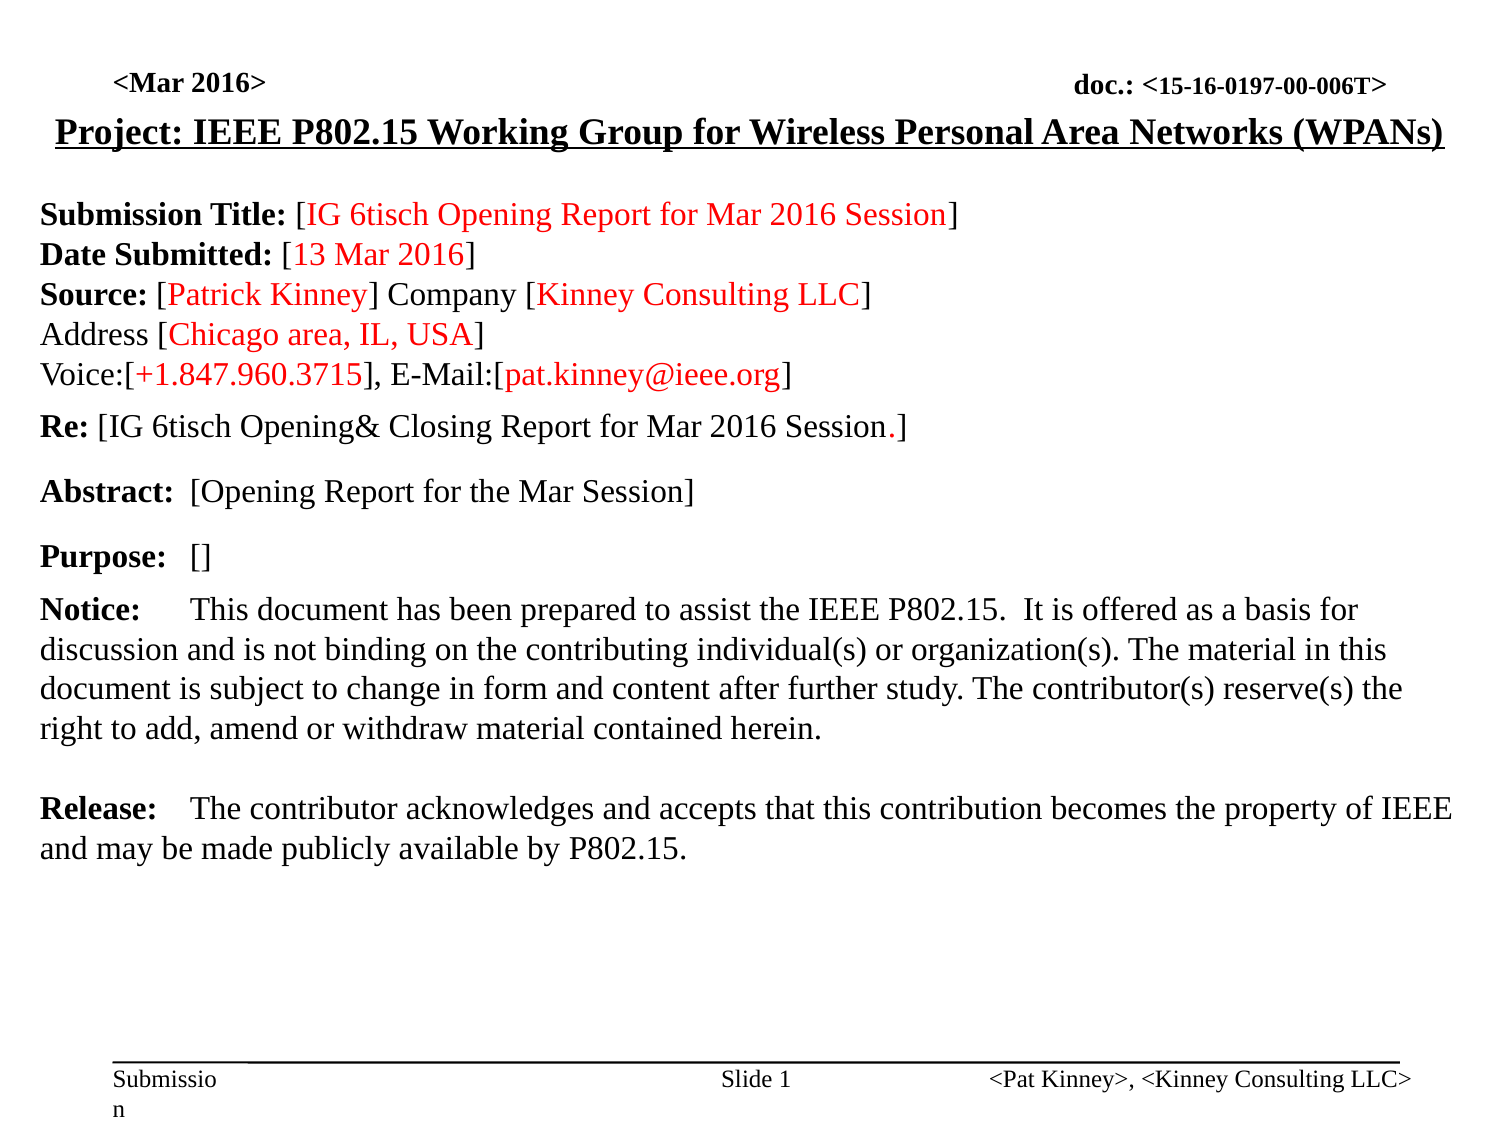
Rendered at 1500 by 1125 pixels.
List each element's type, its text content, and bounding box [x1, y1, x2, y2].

slide_number Slide 1 [712, 1061, 800, 1093]
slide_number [112, 62, 376, 99]
footer <Pat Kinney>, <Kinney Consulting LLC> [899, 1061, 1413, 1093]
text_box Project: IEEE P802.15 Working Group for Wireless Personal Area Networks (WPANs) Submission Title: [IG 6tisch Opening Report for Mar 2016 Session] Date Submitted: [13 Mar 2016] Source: [Patrick Kinney] Company [Kinney Consulting LLC] Address [Chicago area, IL, USA] Voice:[+1.847.960.3715], E-Mail:[pat.kinney@ieee.org] Re: [IG 6tisch Opening& Closing Report for Mar 2016 Session.] Abstract: [Opening Report for the Mar Session] Purpose: [] Notice: This document has been prepared to assist the IEEE P802.15. It is offered as a basis for discussion and is not binding on the contributing individual(s) or organization(s). The material in this document is subject to change in form and content after further study. The contributor(s) reserve(s) the right to add, amend or withdraw material contained herein. Release: The contributor acknowledges and accepts that this contribution becomes the property of IEEE and may be made publicly available by P802.15. [24, 99, 1475, 874]
